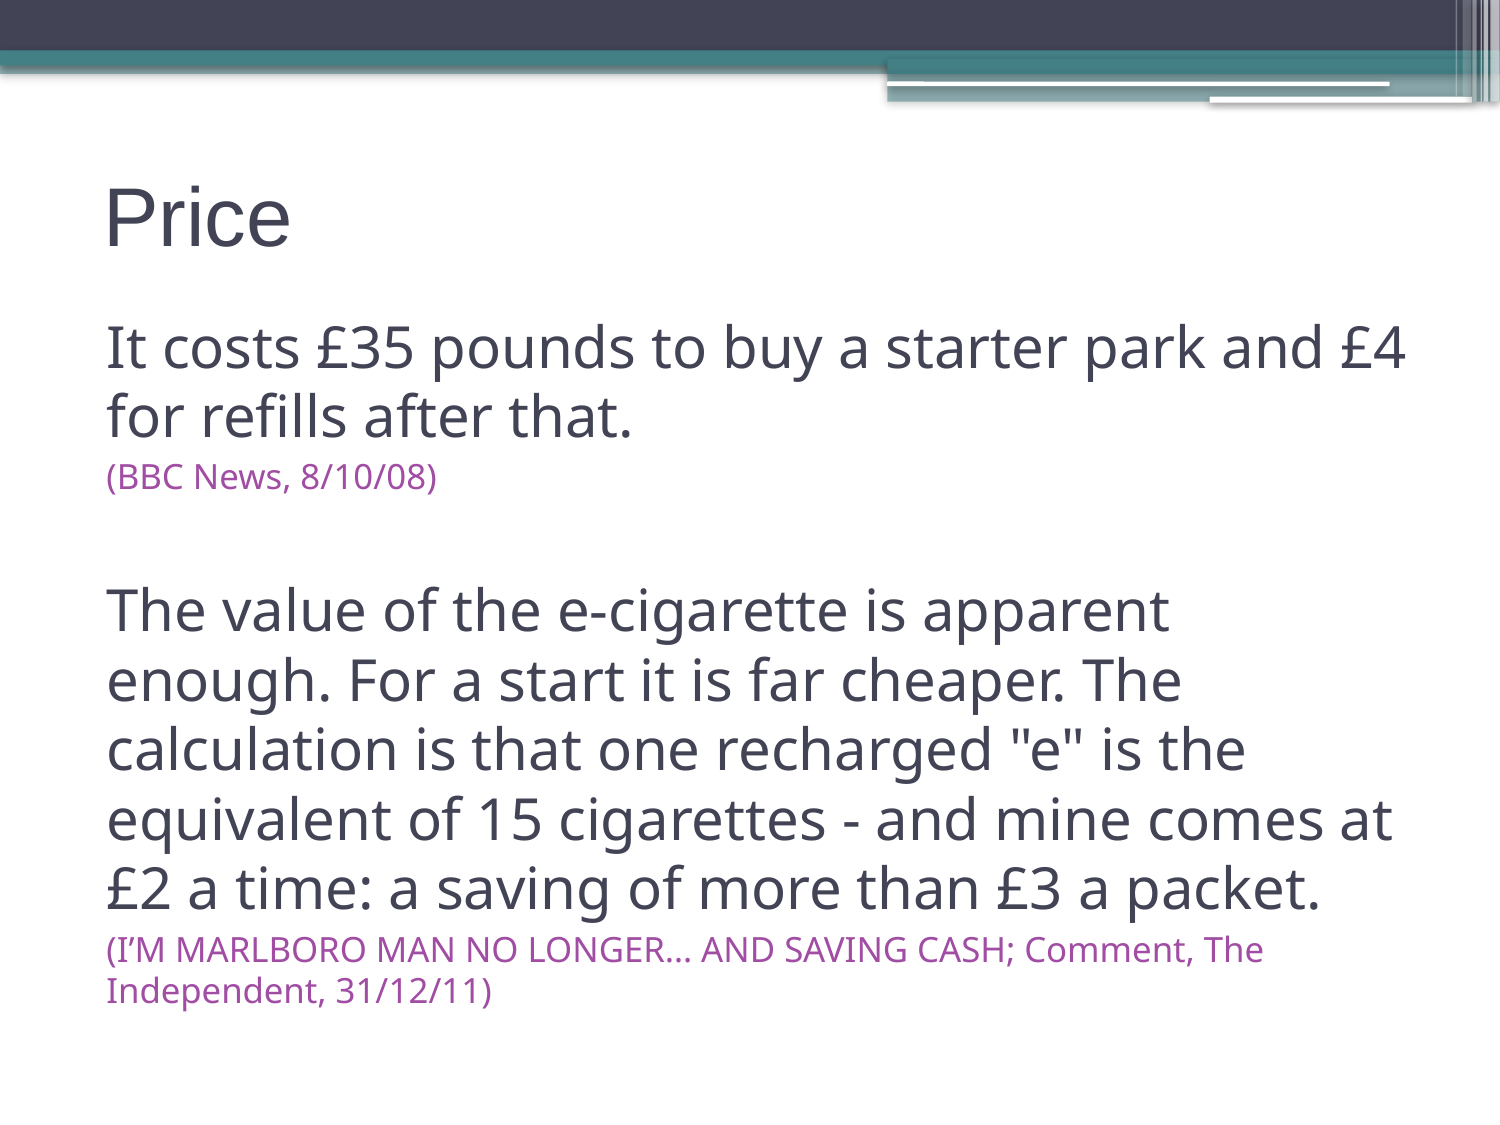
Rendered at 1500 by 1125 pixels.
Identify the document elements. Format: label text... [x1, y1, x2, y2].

list It costs £35 pounds to buy a starter park and £4 for refills after that. (BBC News, 8/10/08) The value of the e-cigarette is apparent enough. For a start it is far cheaper. The calculation is that one recharged "e" is the equivalent of 15 cigarettes - and mine comes at £2 a time: a saving of more than £3 a packet. (I’M MARLBORO MAN NO LONGER… AND SAVING CASH; Comment, The Independent, 31/12/11) [75, 302, 1425, 1079]
title Price [88, 125, 1439, 301]
